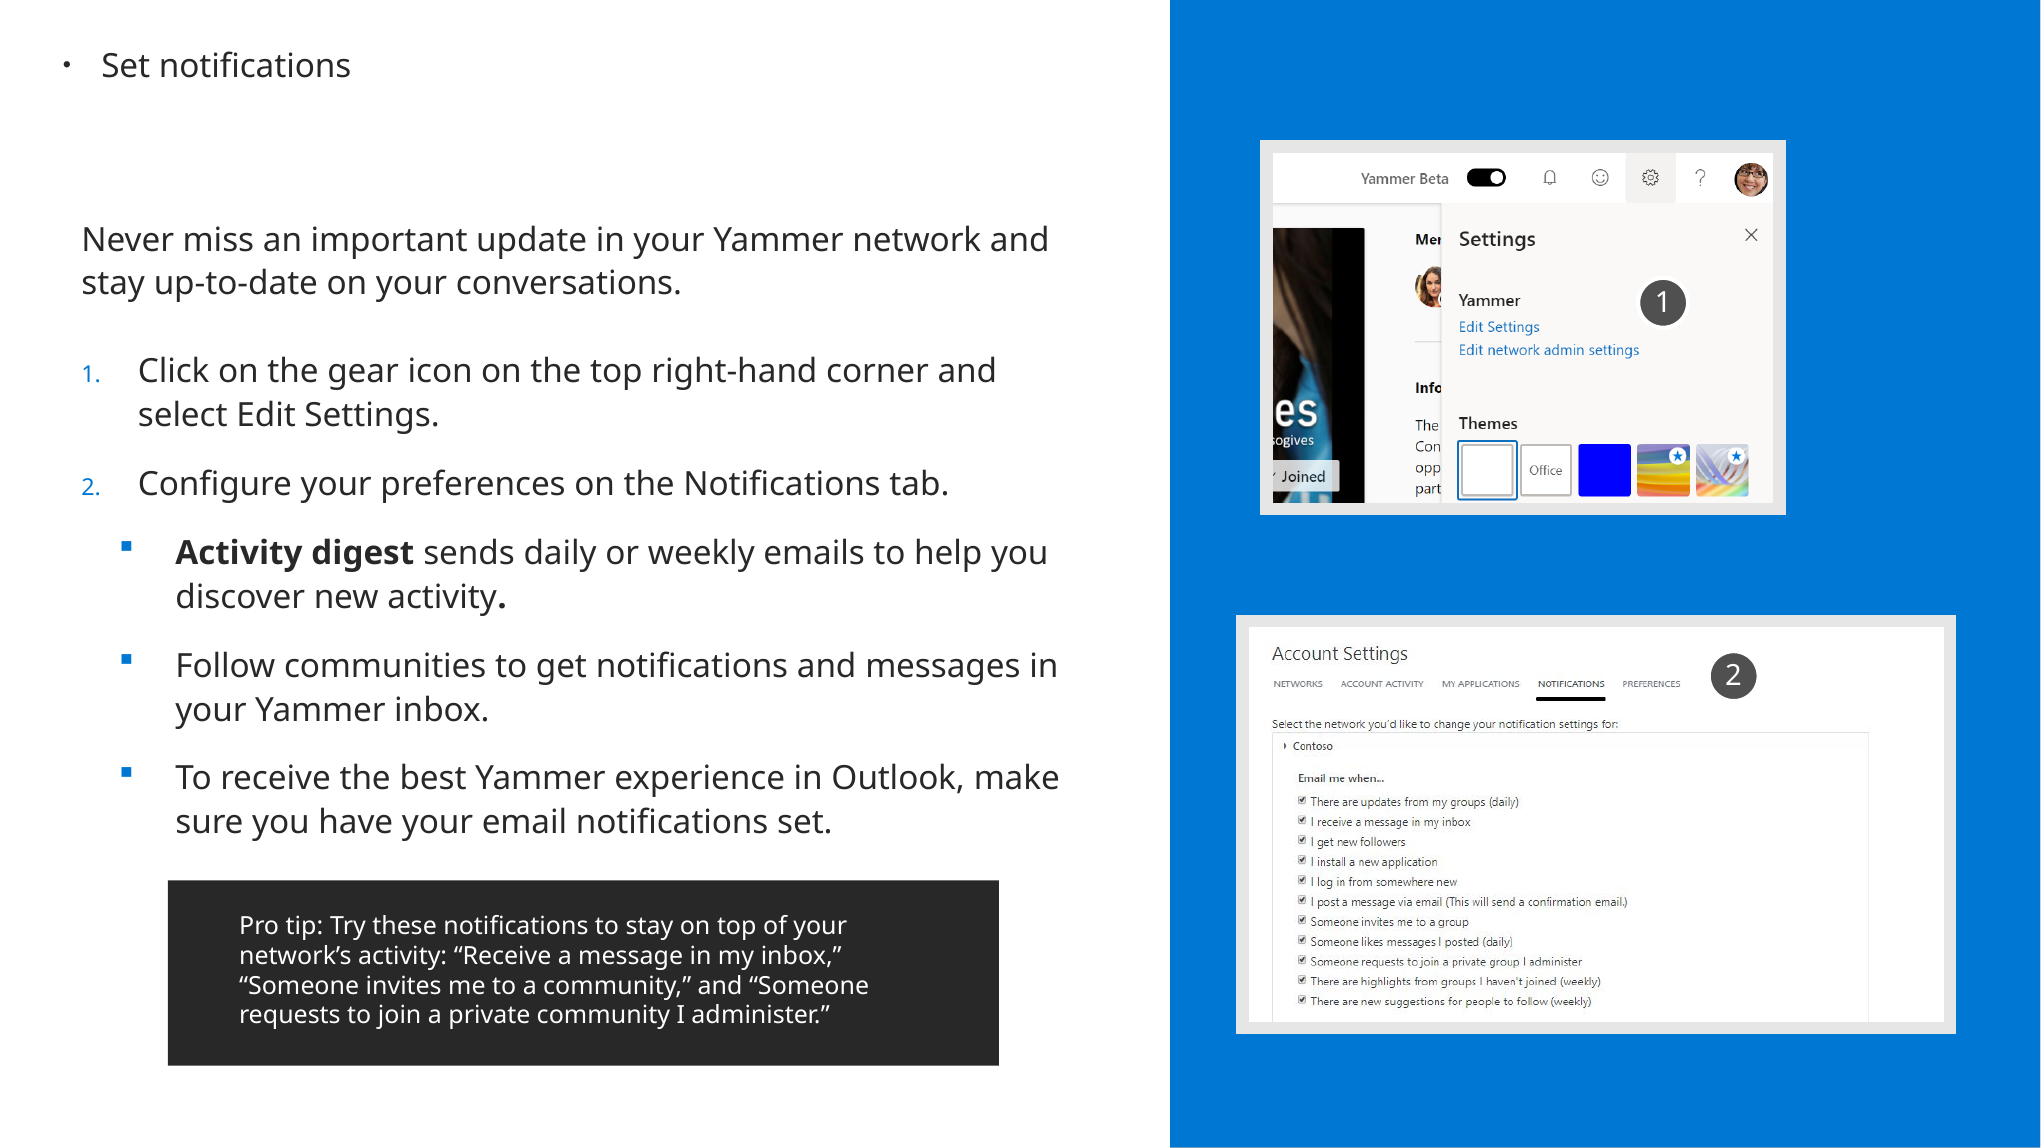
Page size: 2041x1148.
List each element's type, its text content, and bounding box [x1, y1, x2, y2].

list Never miss an important update in your Yammer network and stay up-to-date on your conversations. Click on the gear icon on the top right-hand corner and select Edit Settings. Configure your preferences on the Notifications tab. Activity digest sends daily or weekly emails to help you discover new activity. Follow communities to get notifications and messages in your Yammer inbox. To receive the best Yammer experience in Outlook, make sure you have your email notifications set. [57, 255, 1108, 1087]
picture [1272, 152, 1774, 503]
text_box [1170, 0, 2041, 1148]
text_box Pro tip: Try these notifications to stay on top of your network’s activity: “Receive a message in my inbox,” “Someone invites me to a community,” and “Someone requests to join a private community I administer.” [205, 901, 967, 1037]
text_box [167, 880, 1000, 1066]
title Set notifications [48, 33, 1808, 255]
picture [1248, 627, 1944, 1022]
